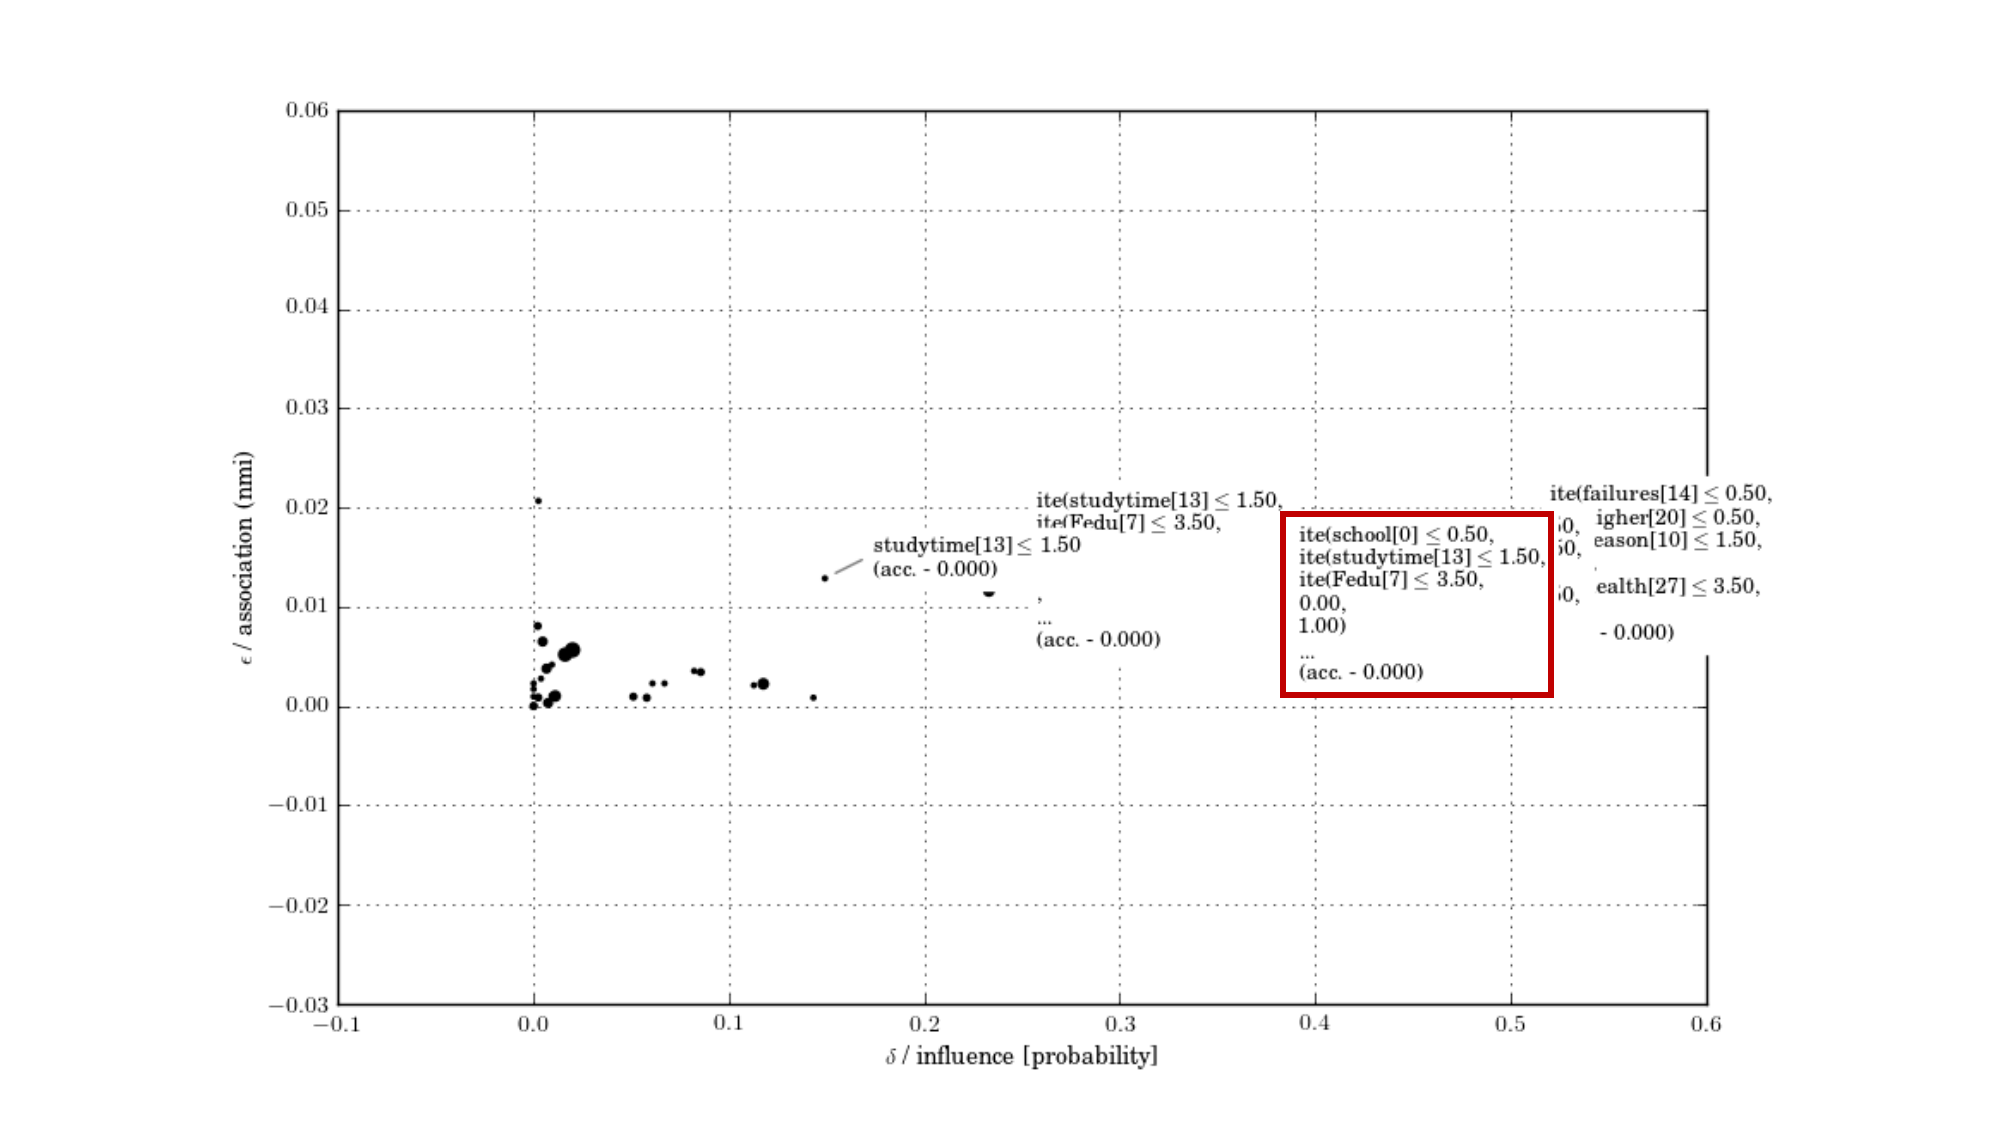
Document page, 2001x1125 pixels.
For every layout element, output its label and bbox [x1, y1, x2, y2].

picture [118, 0, 1882, 1116]
